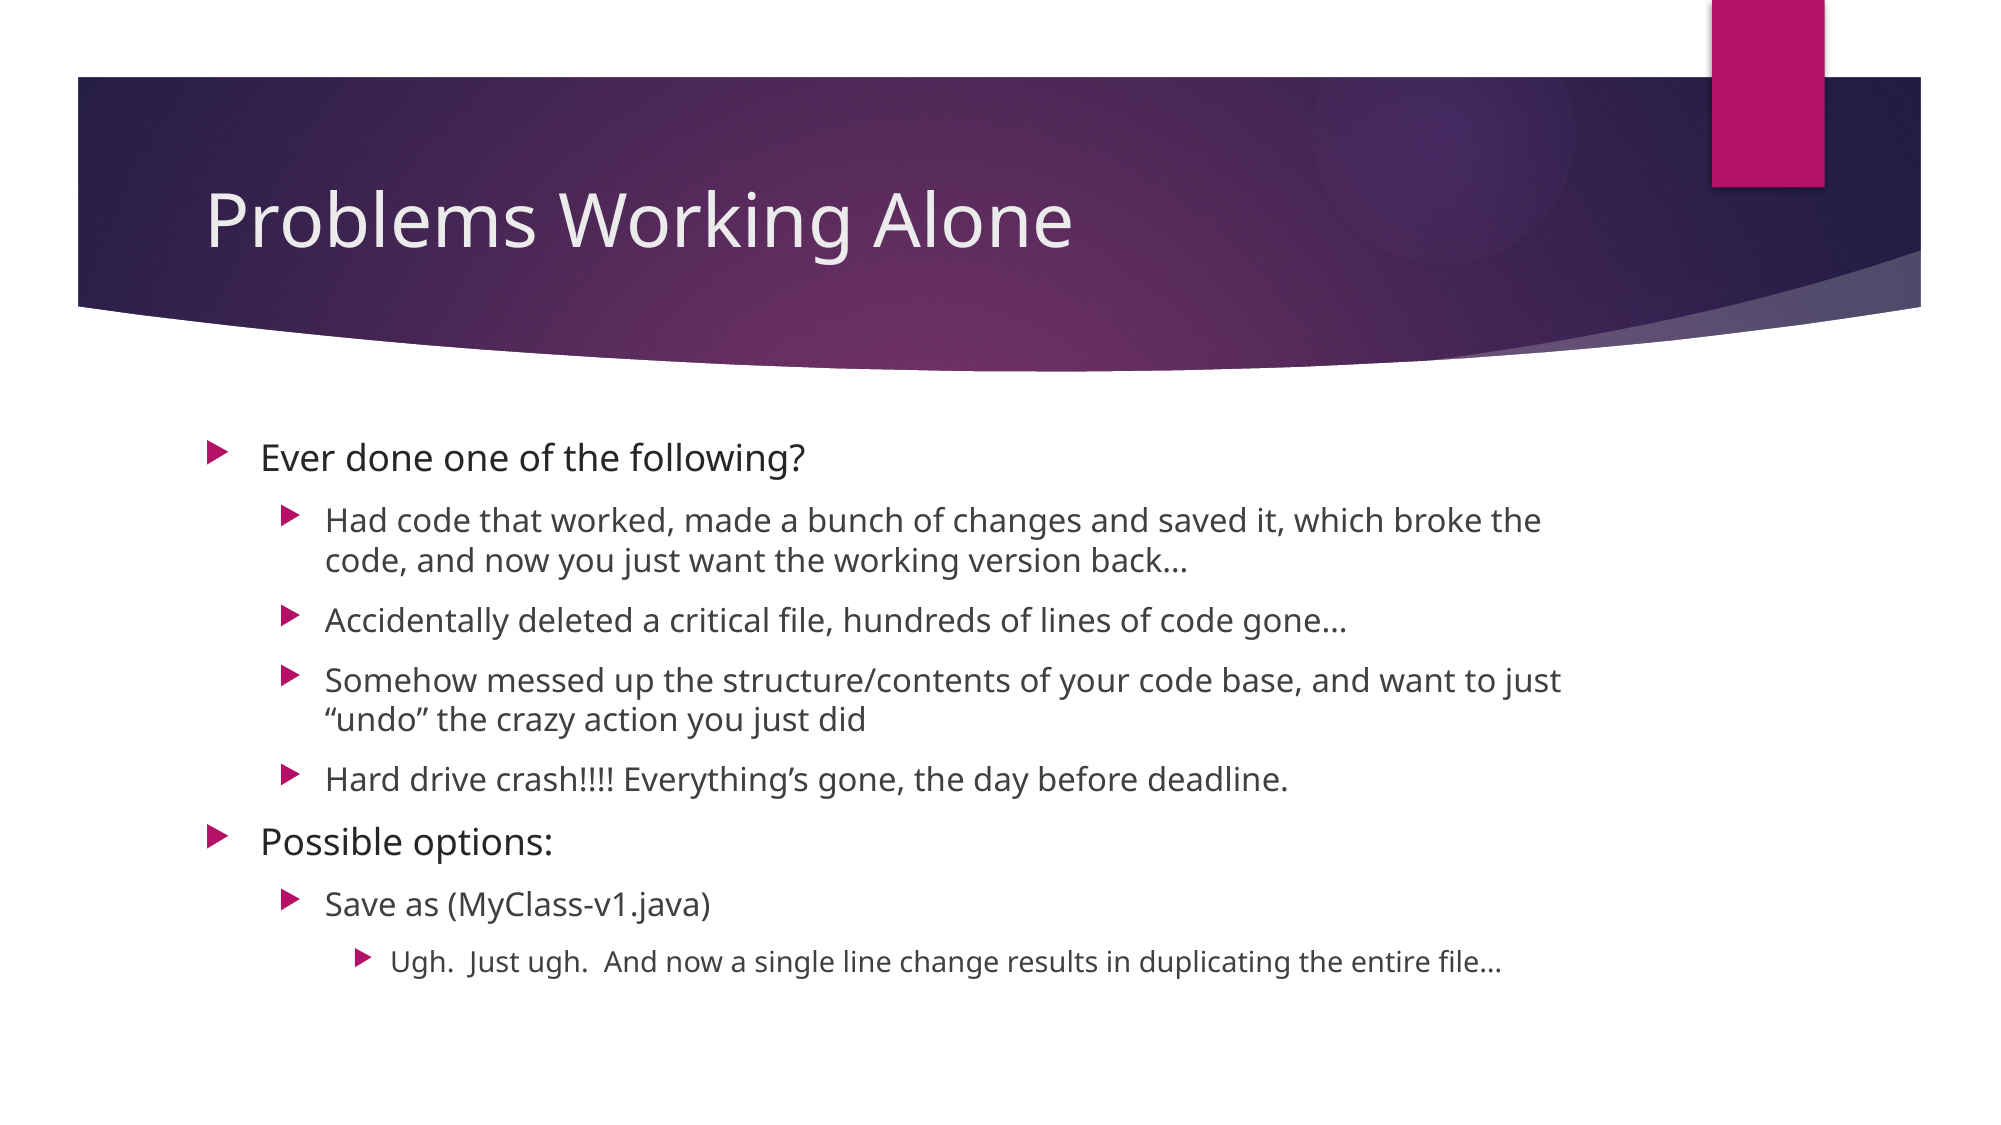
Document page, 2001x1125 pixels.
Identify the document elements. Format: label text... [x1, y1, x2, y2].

title Problems Working Alone [189, 159, 1627, 276]
list Ever done one of the following? Had code that worked, made a bunch of changes and saved it, which broke the code, and now you just want the working version back… Accidentally deleted a critical file, hundreds of lines of code gone… Somehow messed up the structure/contents of your code base, and want to just “undo” the crazy action you just did Hard drive crash!!!! Everything’s gone, the day before deadline. Possible options: Save as (MyClass-v1.java) Ugh. Just ugh. And now a single line change results in duplicating the entire file… [189, 427, 1638, 988]
